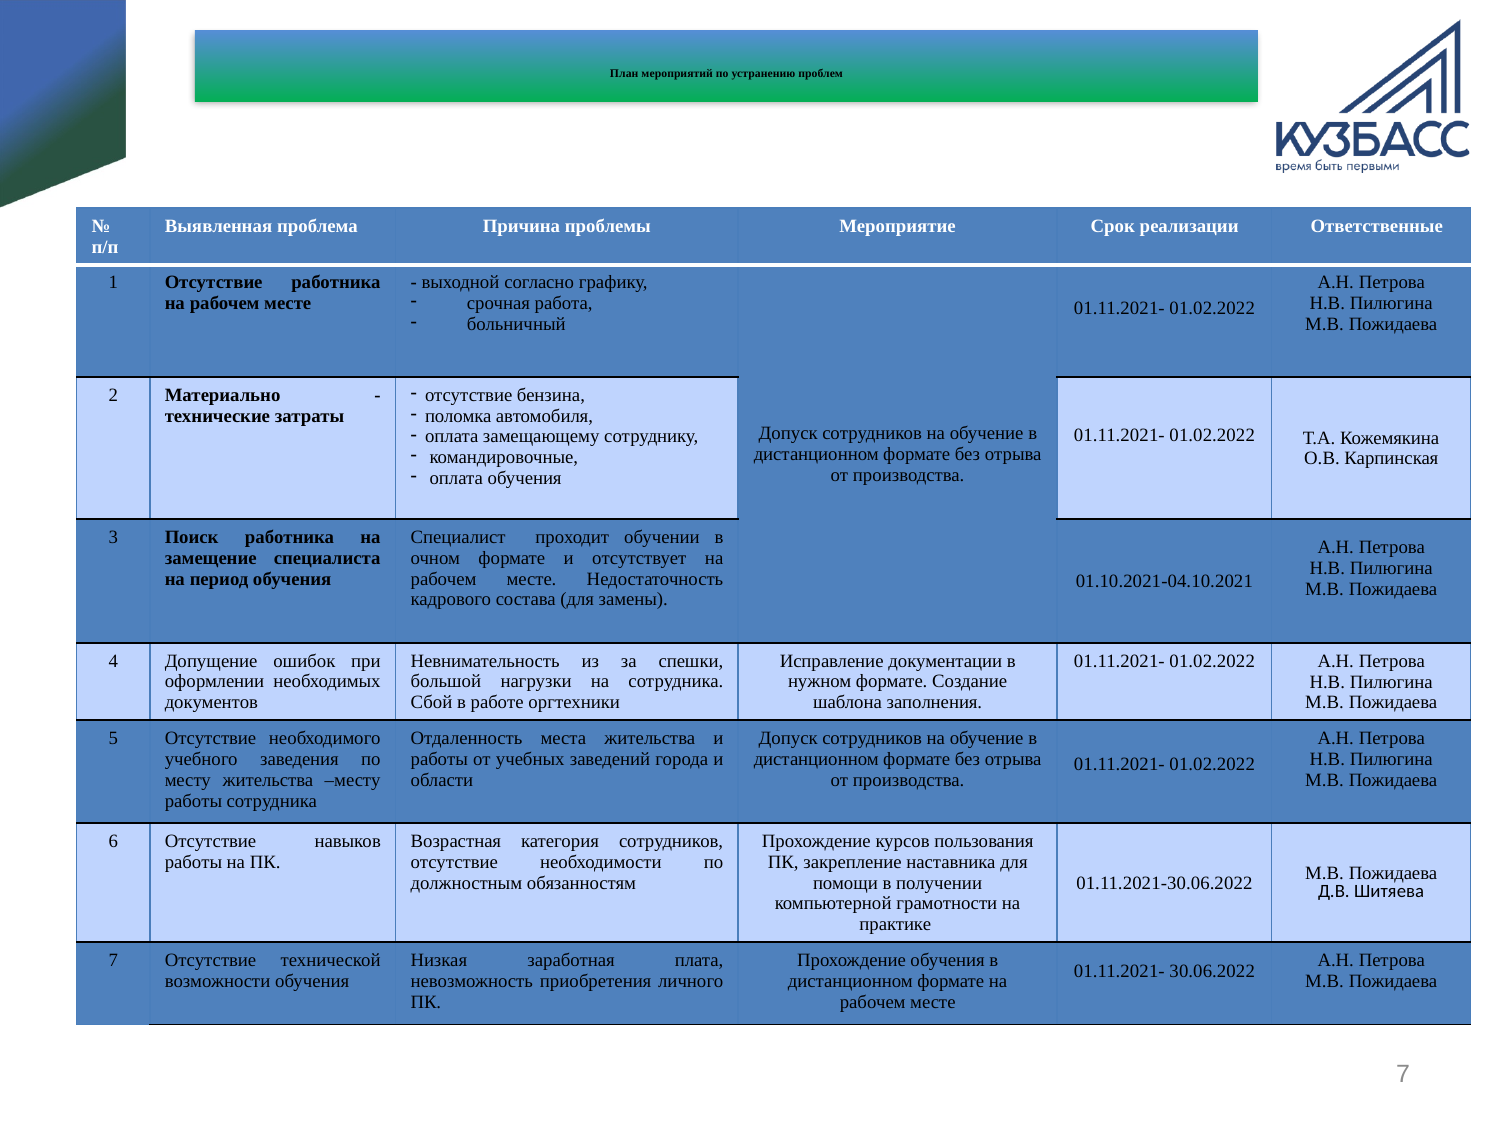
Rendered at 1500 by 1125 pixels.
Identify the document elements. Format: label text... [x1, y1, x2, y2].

table_cell Допуск сотрудников на обучение в дистанционном формате без отрыва от производства. [739, 721, 1056, 822]
picture [1276, 19, 1470, 173]
table_cell 2 [77, 378, 149, 518]
table_header Выявленная проблема [151, 209, 395, 263]
table_cell А.Н. Петрова Н.В. Пилюгина М.В. Пожидаева [1272, 721, 1470, 822]
table_cell Исправление документации в нужном формате. Создание шаблона заполнения. [739, 644, 1056, 719]
table_cell 1 [77, 267, 149, 376]
slide_number 7 [1074, 1042, 1425, 1103]
table_header № п/п [77, 209, 149, 263]
table_cell Отсутствие работника на рабочем месте [151, 267, 395, 376]
table_cell Поиск работника на замещение специалиста на период обучения [151, 520, 395, 642]
table_header Ответственные [1272, 209, 1470, 263]
table_cell Специалист проходит обучении в очном формате и отсутствует на рабочем месте. Недостаточность кадрового состава (для замены). [396, 520, 737, 642]
table_cell 7 [77, 943, 149, 1024]
table_cell Материально -технические затраты [151, 378, 395, 518]
table_cell 01.11.2021-30.06.2022 [1058, 824, 1271, 941]
table_cell Прохождение курсов пользования ПК, закрепление наставника для помощи в получении компьютерной грамотности на практике [739, 824, 1056, 941]
table_cell 01.11.2021- 30.06.2022 [1058, 943, 1271, 1024]
table_cell 01.10.2021-04.10.2021 [1058, 520, 1271, 642]
table_cell 6 [77, 824, 149, 941]
table_cell отсутствие бензина, поломка автомобиля, оплата замещающему сотруднику, командировочные, оплата обучения [396, 378, 737, 518]
table_cell Отдаленность места жительства и работы от учебных заведений города и области [396, 721, 737, 822]
table_header Мероприятие [739, 209, 1056, 263]
table_header Срок реализации [1058, 209, 1271, 263]
table_cell Т.А. Кожемякина О.В. Карпинская [1272, 378, 1470, 518]
table_cell 5 [77, 721, 149, 822]
table_cell 4 [77, 644, 149, 719]
picture [0, 0, 126, 208]
table_cell М.В. Пожидаева Д.В. Шитяева [1272, 824, 1470, 941]
table_cell А.Н. Петрова М.В. Пожидаева [1272, 943, 1470, 1024]
table_cell Низкая заработная плата, невозможность приобретения личного ПК. [396, 943, 737, 1024]
table_cell Прохождение обучения в дистанционном формате на рабочем месте [739, 943, 1056, 1024]
table_cell Отсутствие навыков работы на ПК. [151, 824, 395, 941]
table_cell 01.11.2021- 01.02.2022 [1058, 721, 1271, 822]
table_header Причина проблемы [396, 209, 737, 263]
table_cell Невнимательность из за спешки, большой нагрузки на сотрудника. Сбой в работе оргтехники [396, 644, 737, 719]
table_cell Возрастная категория сотрудников, отсутствие необходимости по должностным обязанностям [396, 824, 737, 941]
table_cell А.Н. Петрова Н.В. Пилюгина М.В. Пожидаева [1272, 644, 1470, 719]
table_cell - выходной согласно графику, срочная работа, больничный [396, 267, 737, 376]
table_cell 01.11.2021- 01.02.2022 [1058, 644, 1271, 719]
table_cell Допуск сотрудников на обучение в дистанционном формате без отрыва от производства. [739, 267, 1056, 642]
table_cell 01.11.2021- 01.02.2022 [1058, 267, 1271, 376]
table_cell Отсутствие технической возможности обучения [151, 943, 395, 1024]
table_cell 01.11.2021- 01.02.2022 [1058, 378, 1271, 518]
table_cell Допущение ошибок при оформлении необходимых документов [151, 644, 395, 719]
table_cell А.Н. Петрова Н.В. Пилюгина М.В. Пожидаева [1272, 267, 1470, 376]
title План мероприятий по устранению проблем [194, 30, 1258, 102]
table_cell А.Н. Петрова Н.В. Пилюгина М.В. Пожидаева [1272, 520, 1470, 642]
table_cell 3 [77, 520, 149, 642]
table_cell Отсутствие необходимого учебного заведения по месту жительства –месту работы сотрудника [151, 721, 395, 822]
